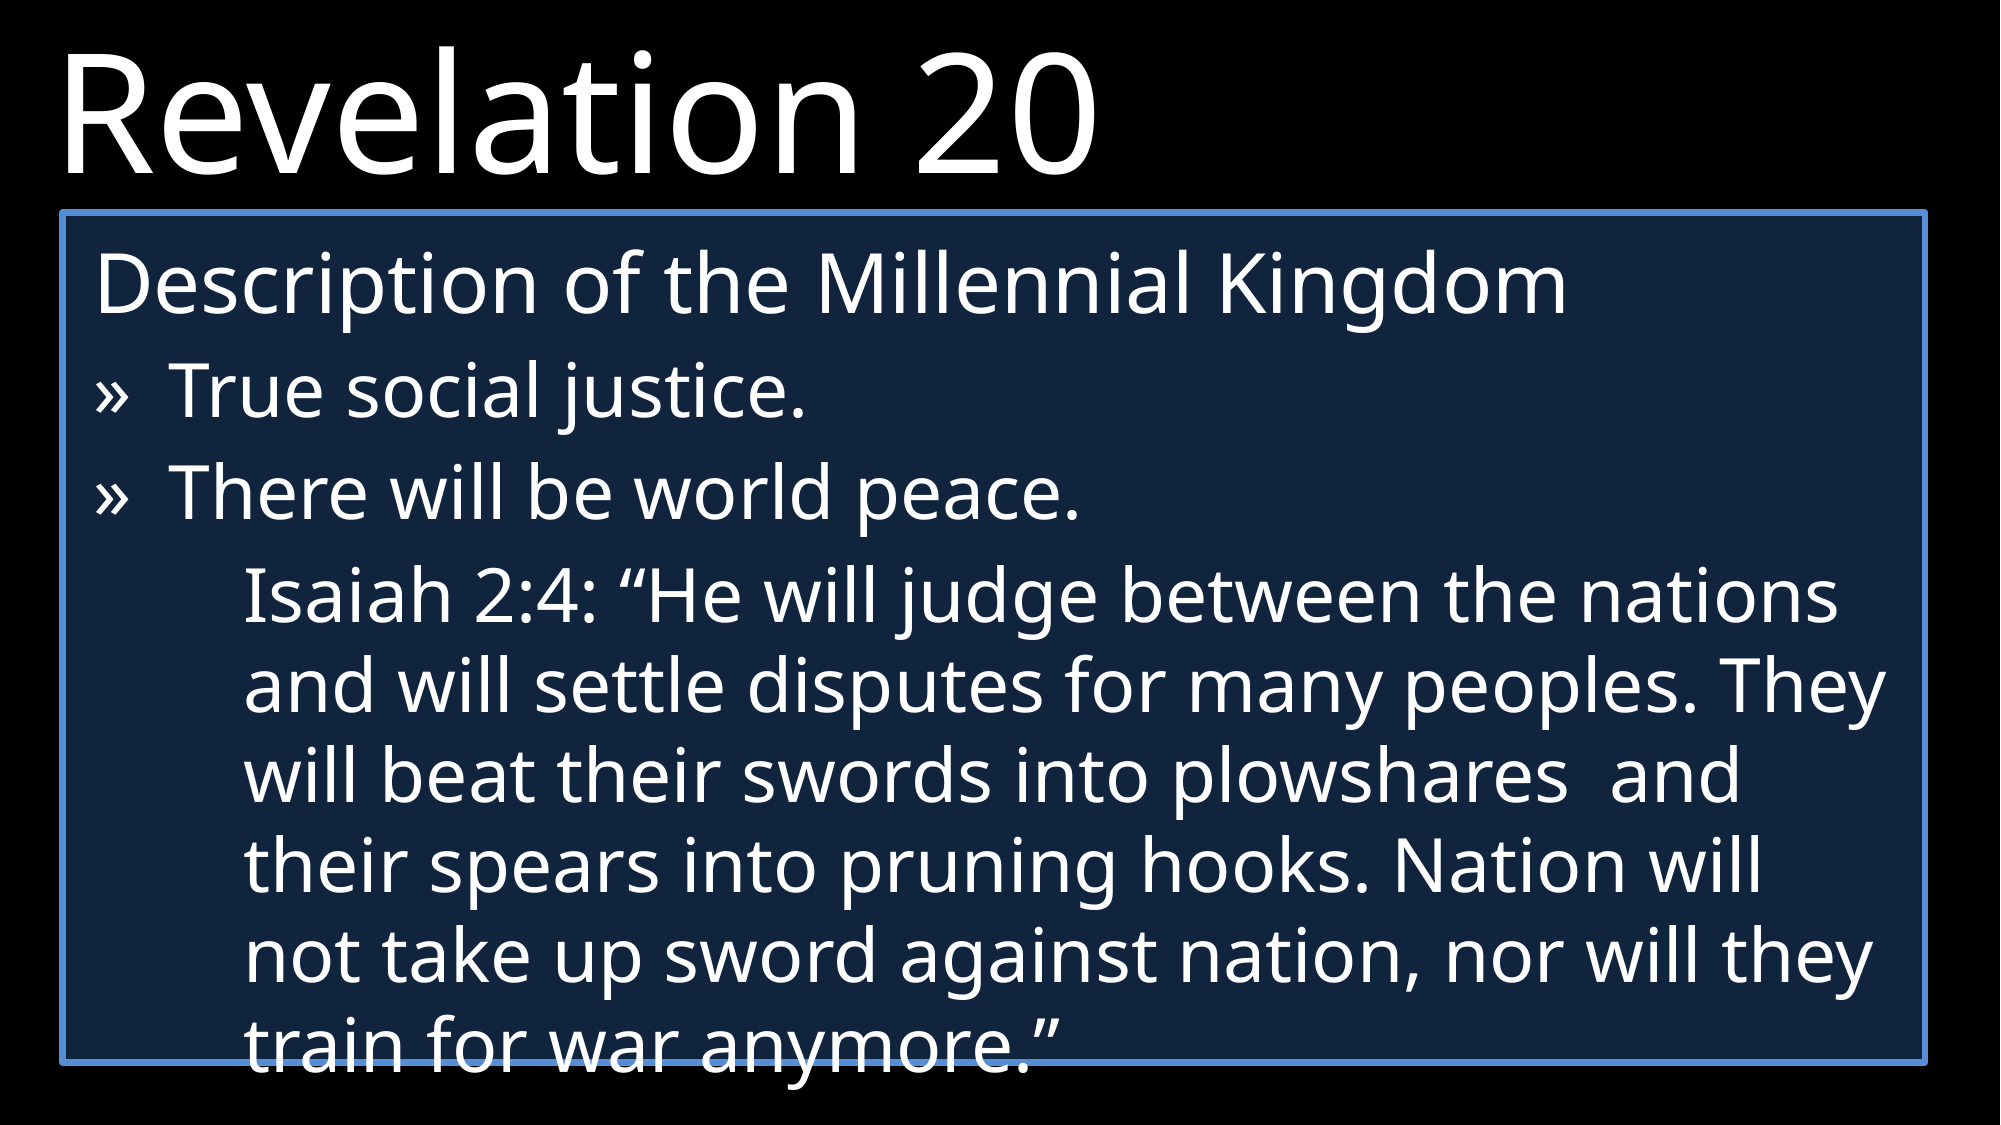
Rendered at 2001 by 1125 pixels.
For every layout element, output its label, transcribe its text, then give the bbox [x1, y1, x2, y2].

text_box 4 I saw thrones on which were seated those who had been given authority to judge. And I saw the souls of those who had been beheaded because of their testimony for Jesus and because of the word of God…They came to life and reigned with Christ a thousand years. [50, 215, 62, 826]
text_box Description of the Millennial Kingdom » True social justice. » There will be world peace. Isaiah 2:4: “He will judge between the nations and will settle disputes for many peoples. They will beat their swords into plowshares and their spears into pruning hooks. Nation will not take up sword against nation, nor will they train for war anymore.” [78, 222, 1910, 1095]
text_box Revelation 20 [37, 0, 1838, 215]
text_box [62, 212, 1925, 1063]
